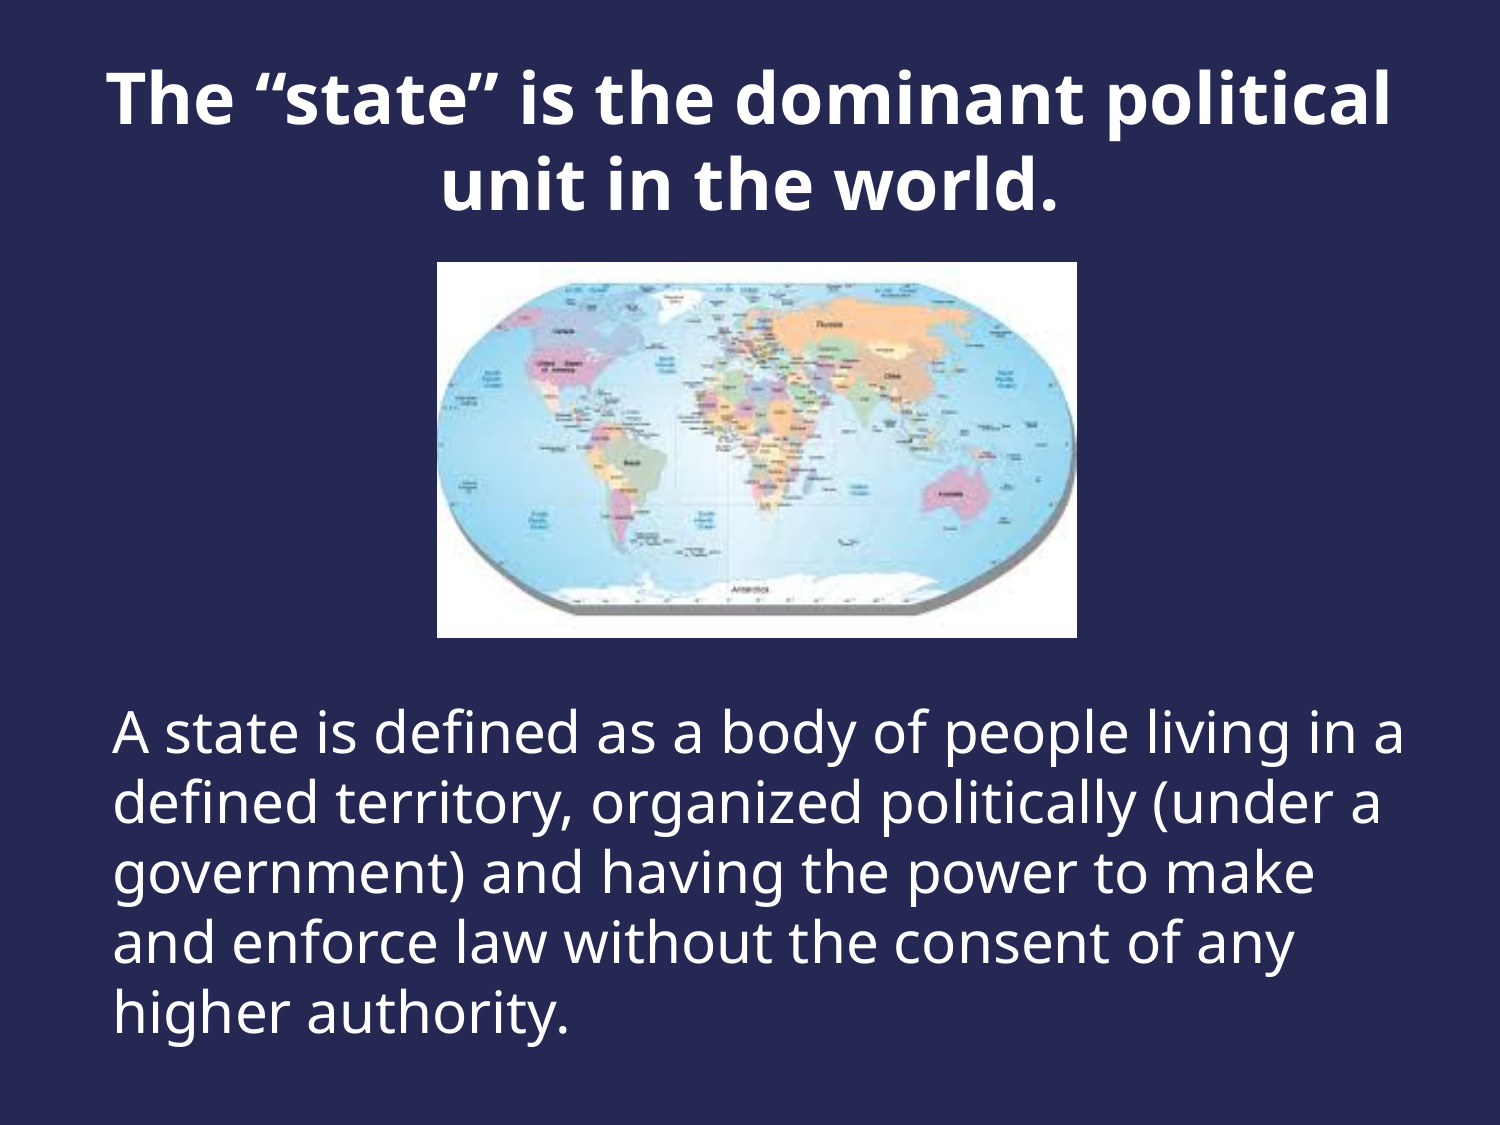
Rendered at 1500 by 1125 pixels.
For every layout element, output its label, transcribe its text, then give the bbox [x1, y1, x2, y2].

title The “state” is the dominant political unit in the world. [75, 45, 1425, 233]
picture [437, 262, 1077, 638]
list A state is defined as a body of people living in a defined territory, organized politically (under a government) and having the power to make and enforce law without the consent of any higher authority. [75, 687, 1425, 1125]
